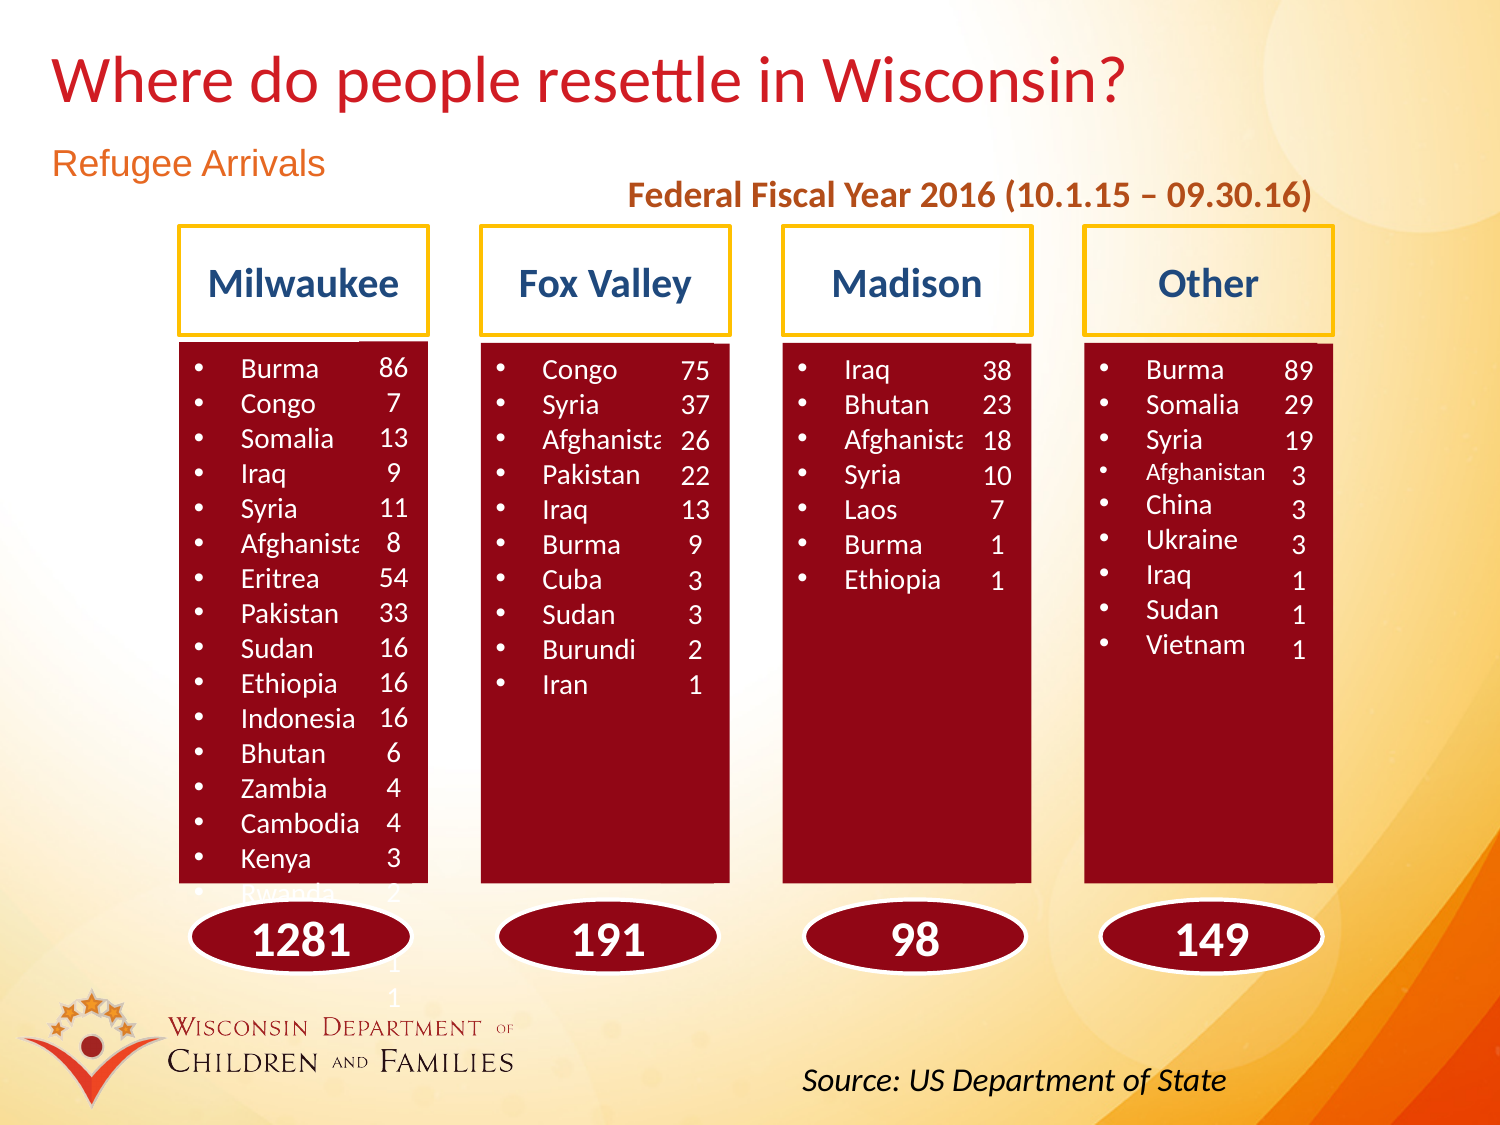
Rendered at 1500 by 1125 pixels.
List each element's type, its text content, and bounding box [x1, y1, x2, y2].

text_box Refugee Arrivals [36, 153, 774, 192]
text_box Source: US Department of State [787, 1051, 1294, 1106]
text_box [178, 226, 1334, 974]
text_box Federal Fiscal Year 2016 (10.1.15 – 09.30.16) [607, 162, 1334, 222]
picture [0, 0, 1500, 1125]
text_box Where do people resettle in Wisconsin? [36, 0, 1486, 153]
